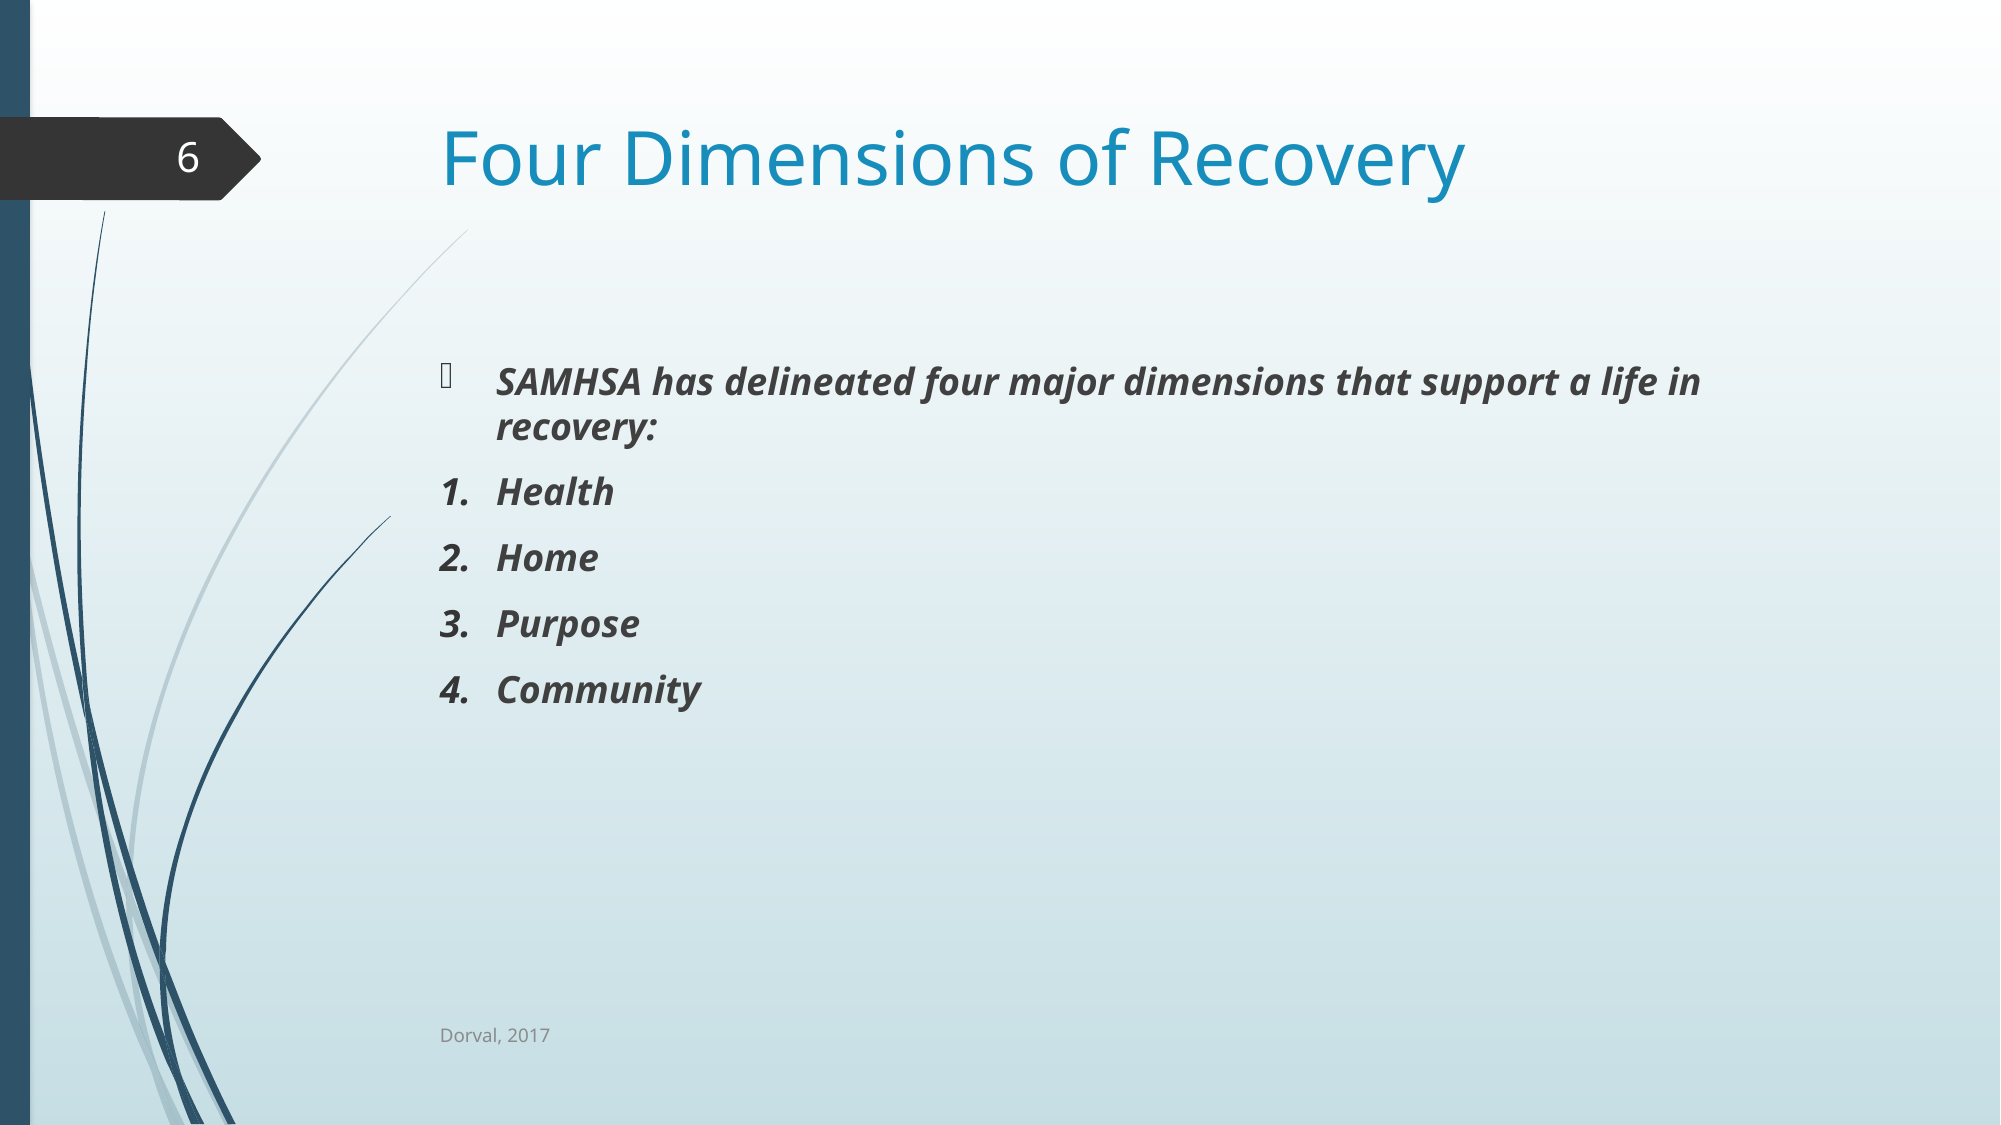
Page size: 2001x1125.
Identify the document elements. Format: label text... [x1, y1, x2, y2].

slide_number 6 [87, 129, 216, 190]
list SAMHSA has delineated four major dimensions that support a life in recovery: Health Home Purpose Community [424, 350, 1888, 970]
title Four Dimensions of Recovery [425, 102, 1888, 313]
footer Dorval, 2017 [424, 1006, 1675, 1067]
